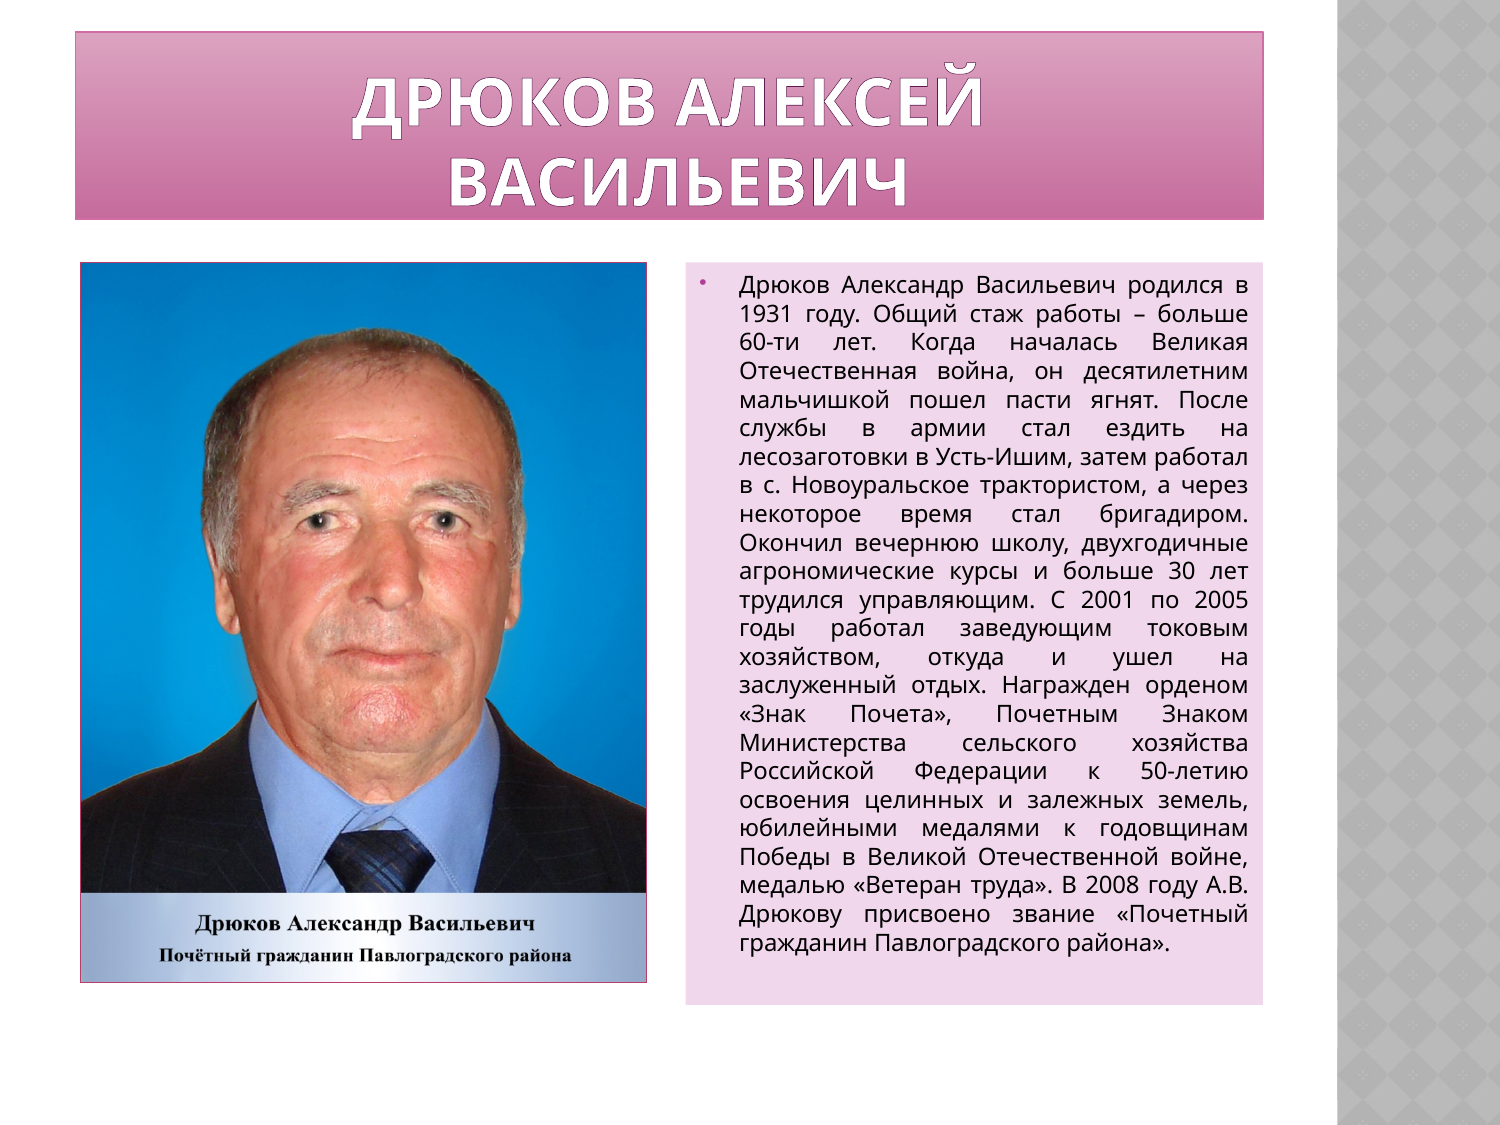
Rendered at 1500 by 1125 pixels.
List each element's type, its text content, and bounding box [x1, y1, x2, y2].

title ДРЮКОВ АЛЕКСЕЙ ВАСИЛЬЕВИЧ [75, 31, 1264, 220]
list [80, 262, 648, 984]
list Дрюков Александр Васильевич родился в 1931 году. Общий стаж работы – больше 60-ти лет. Когда началась Великая Отечественная война, он десятилетним мальчишкой пошел пасти ягнят. После службы в армии стал ездить на лесозаготовки в Усть-Ишим, затем работал в с. Новоуральское трактористом, а через некоторое время стал бригадиром. Окончил вечернюю школу, двухгодичные агрономические курсы и больше 30 лет трудился управляющим. С 2001 по 2005 годы работал заведующим токовым хозяйством, откуда и ушел на заслуженный отдых. Награжден орденом «Знак Почета», Почетным Знаком Министерства сельского хозяйства Российской Федерации к 50-летию освоения целинных и залежных земель, юбилейными медалями к годовщинам Победы в Великой Отечественной войне, медалью «Ветеран труда». В 2008 году А.В. Дрюкову присвоено звание «Почетный гражданин Павлоградского района». [685, 262, 1263, 1005]
